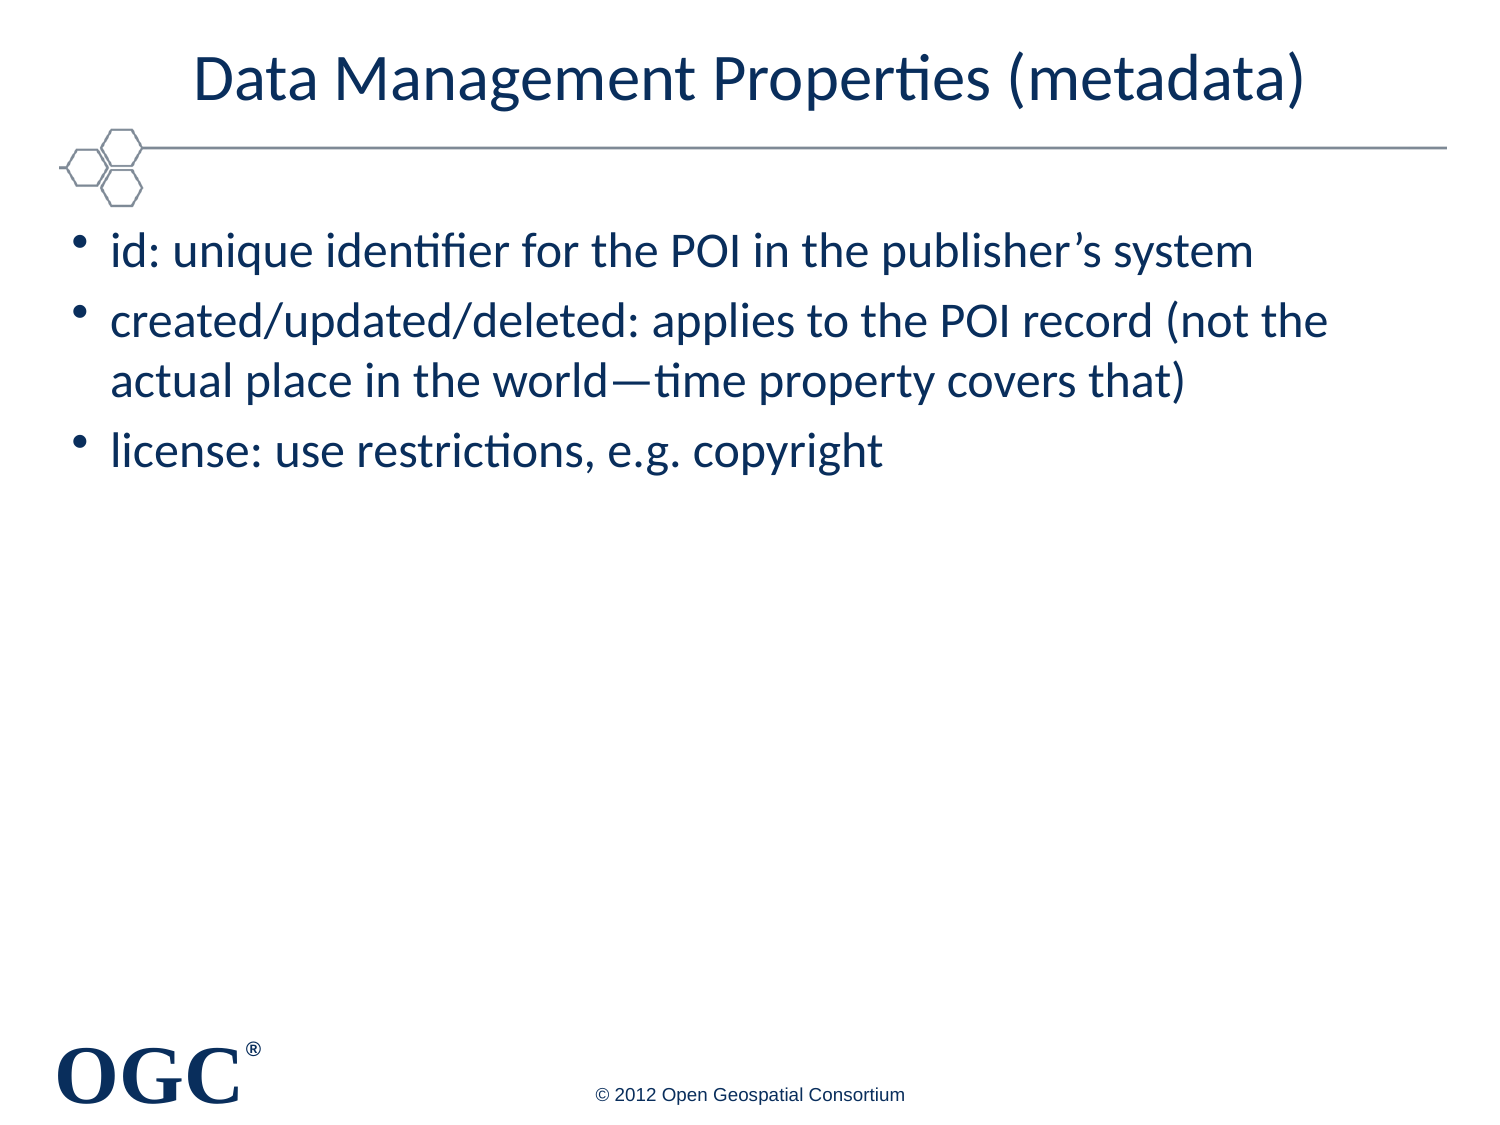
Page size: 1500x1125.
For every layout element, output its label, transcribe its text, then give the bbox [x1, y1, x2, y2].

title Data Management Properties (metadata) [37, 22, 1463, 136]
list id: unique identifier for the POI in the publisher’s system created/updated/deleted: applies to the POI record (not the actual place in the world—time property covers that) license: use restrictions, e.g. copyright [56, 209, 1445, 1013]
picture [59, 136, 1447, 208]
footer © 2012 Open Geospatial Consortium [487, 1074, 1013, 1113]
